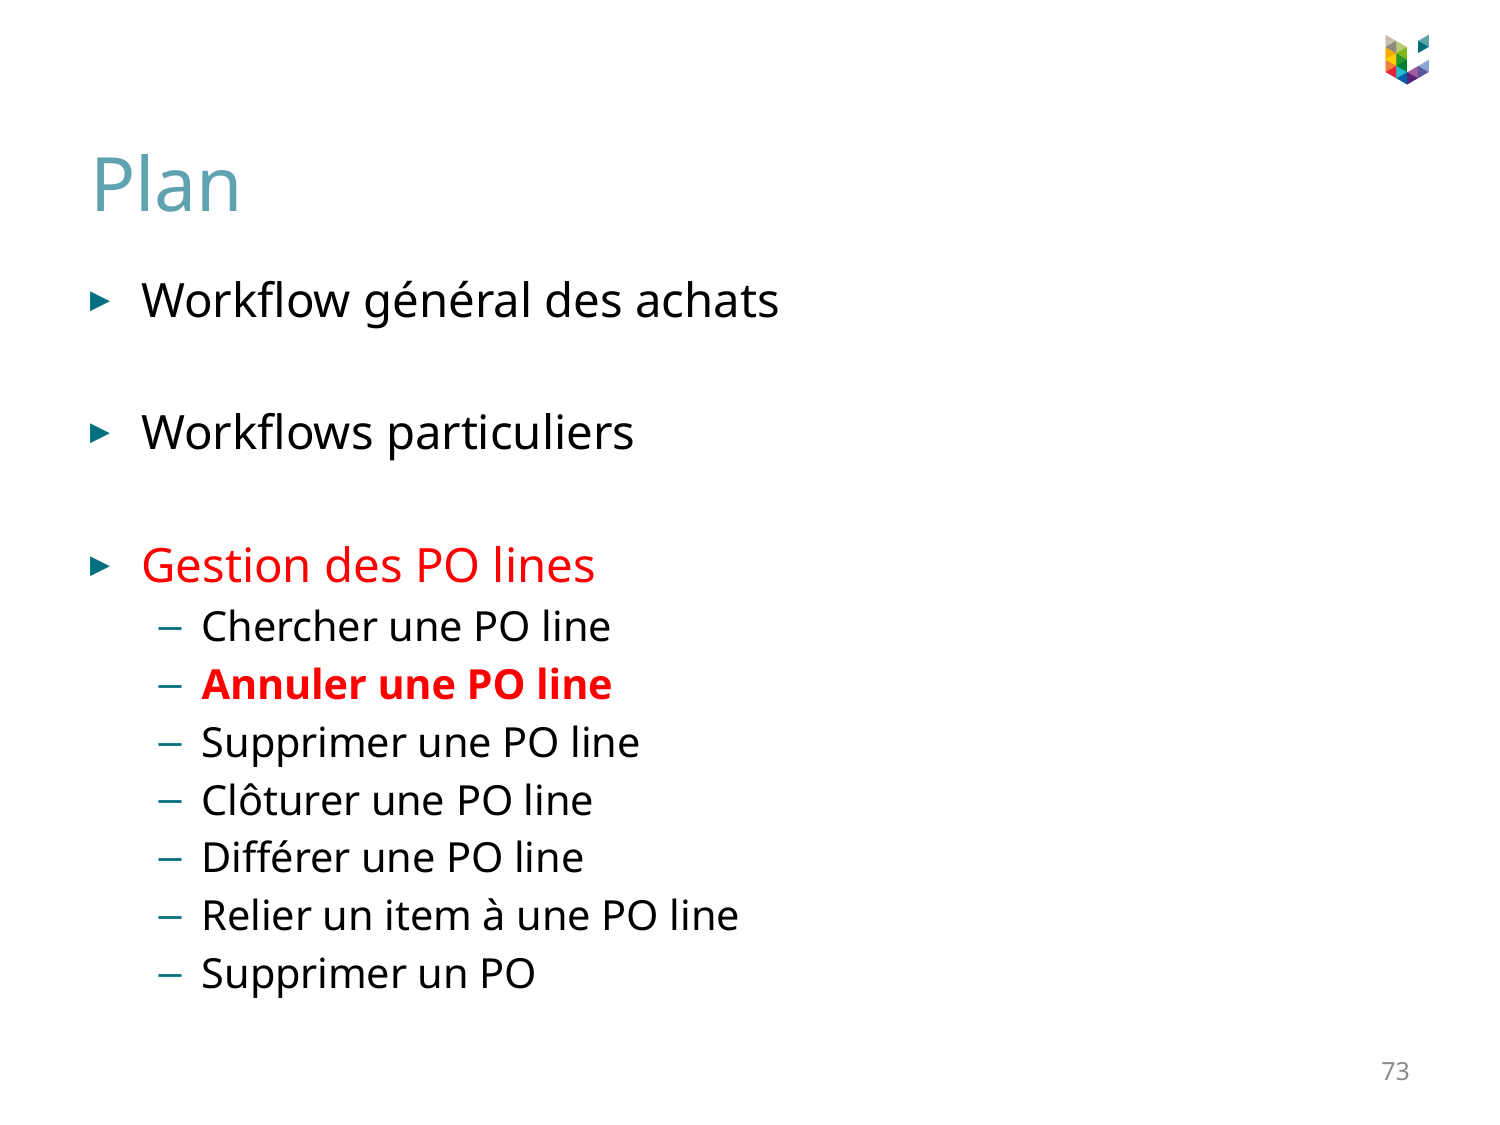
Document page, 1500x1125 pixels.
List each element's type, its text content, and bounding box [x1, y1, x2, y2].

list Workflow général des achats Workflows particuliers Gestion des PO lines Chercher une PO line Annuler une PO line Supprimer une PO line Clôturer une PO line Différer une PO line Relier un item à une PO line Supprimer un PO [75, 262, 1425, 1005]
slide_number 73 [1074, 1042, 1425, 1103]
title Plan [75, 130, 1425, 233]
picture [1366, 15, 1448, 104]
